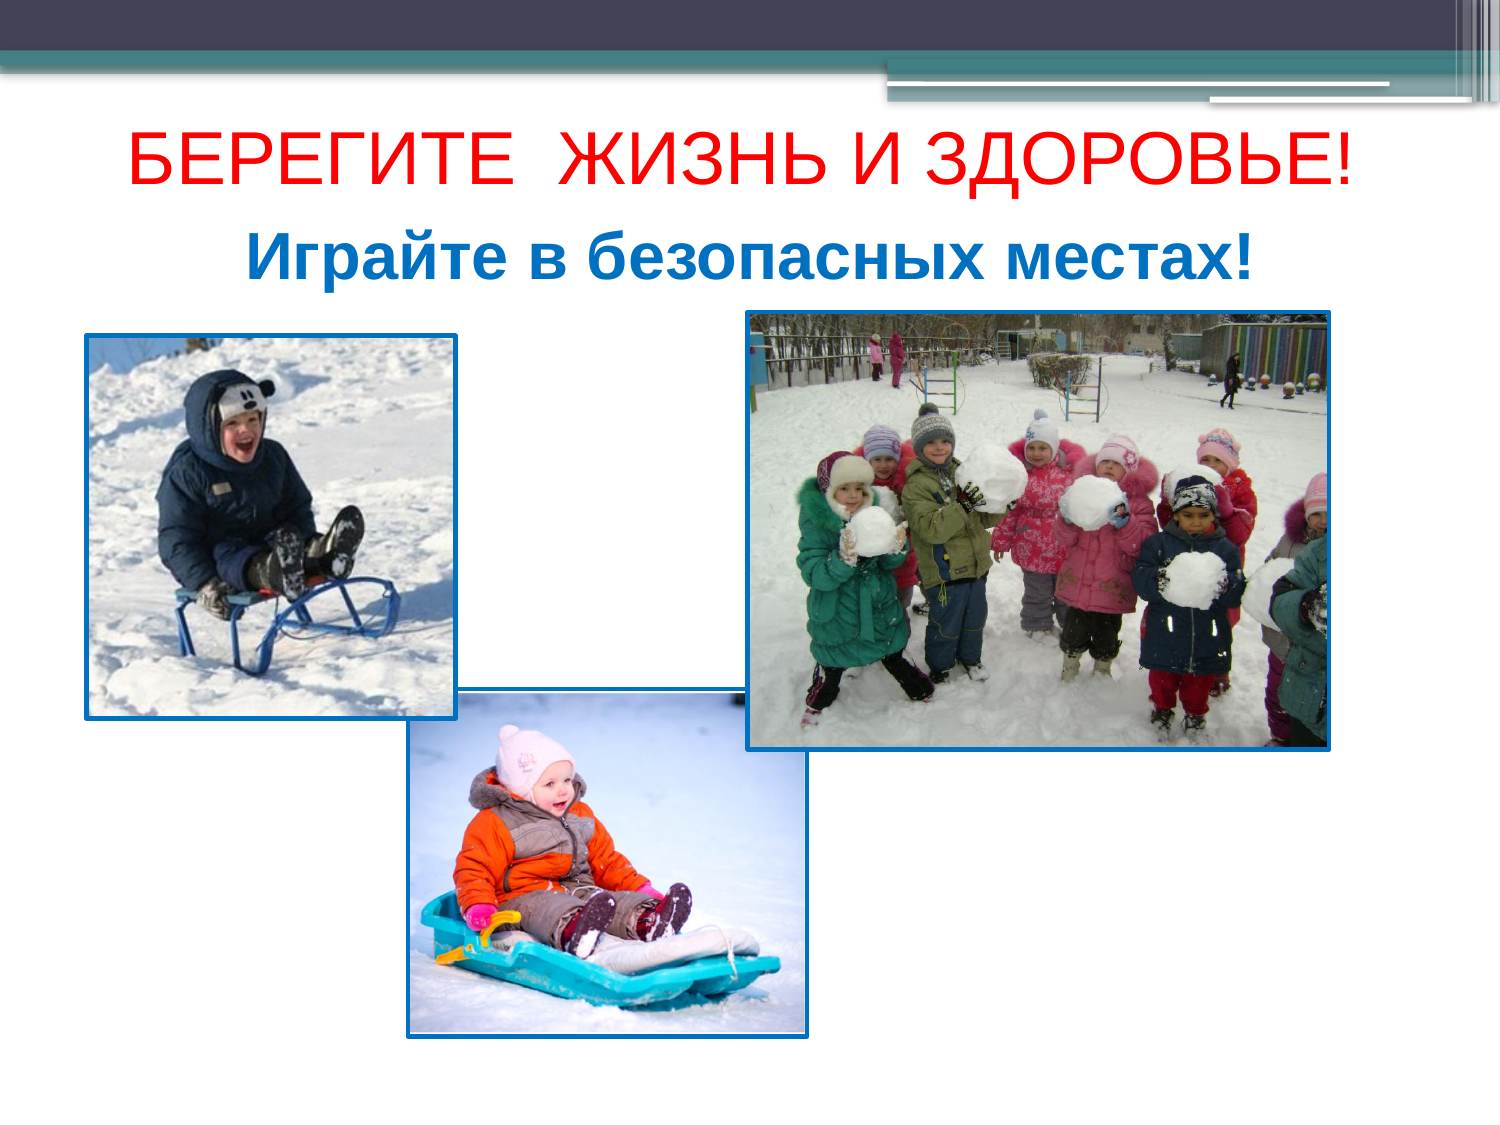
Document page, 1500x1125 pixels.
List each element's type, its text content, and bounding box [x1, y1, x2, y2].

picture [88, 314, 1327, 1035]
text_box БЕРЕГИТЕ ЖИЗНЬ И ЗДОРОВЬЕ! [112, 102, 1453, 207]
text_box Играйте в безопасных местах! [230, 160, 1424, 301]
